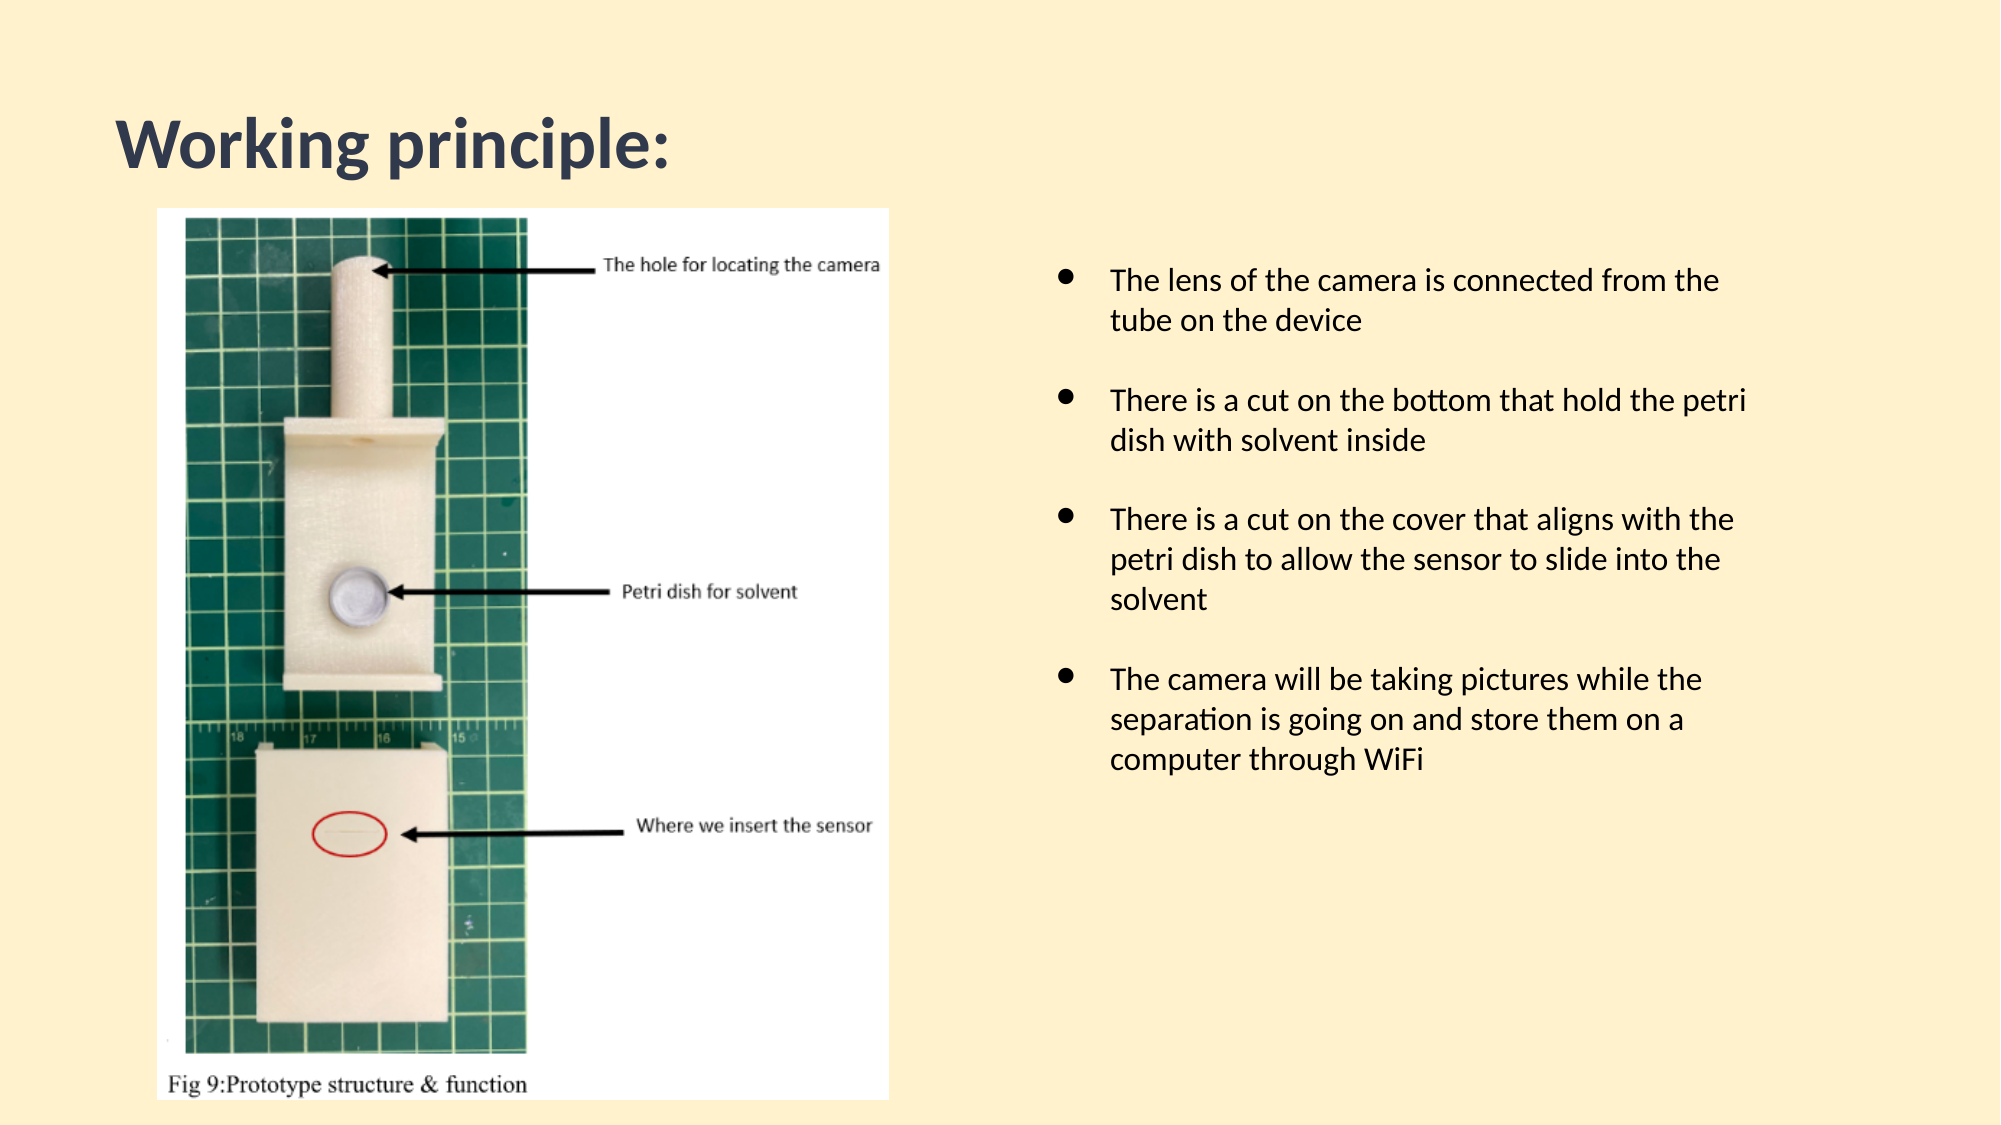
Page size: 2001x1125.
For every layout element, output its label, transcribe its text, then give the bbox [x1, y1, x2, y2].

text_box Working principle: [100, 80, 1899, 184]
text_box The lens of the camera is connected from the tube on the device There is a cut on the bottom that hold the petri dish with solvent inside There is a cut on the cover that aligns with the petri dish to allow the sensor to slide into the solvent The camera will be taking pictures while the separation is going on and store them on a computer through WiFi [1020, 243, 1786, 981]
picture [156, 208, 889, 1101]
